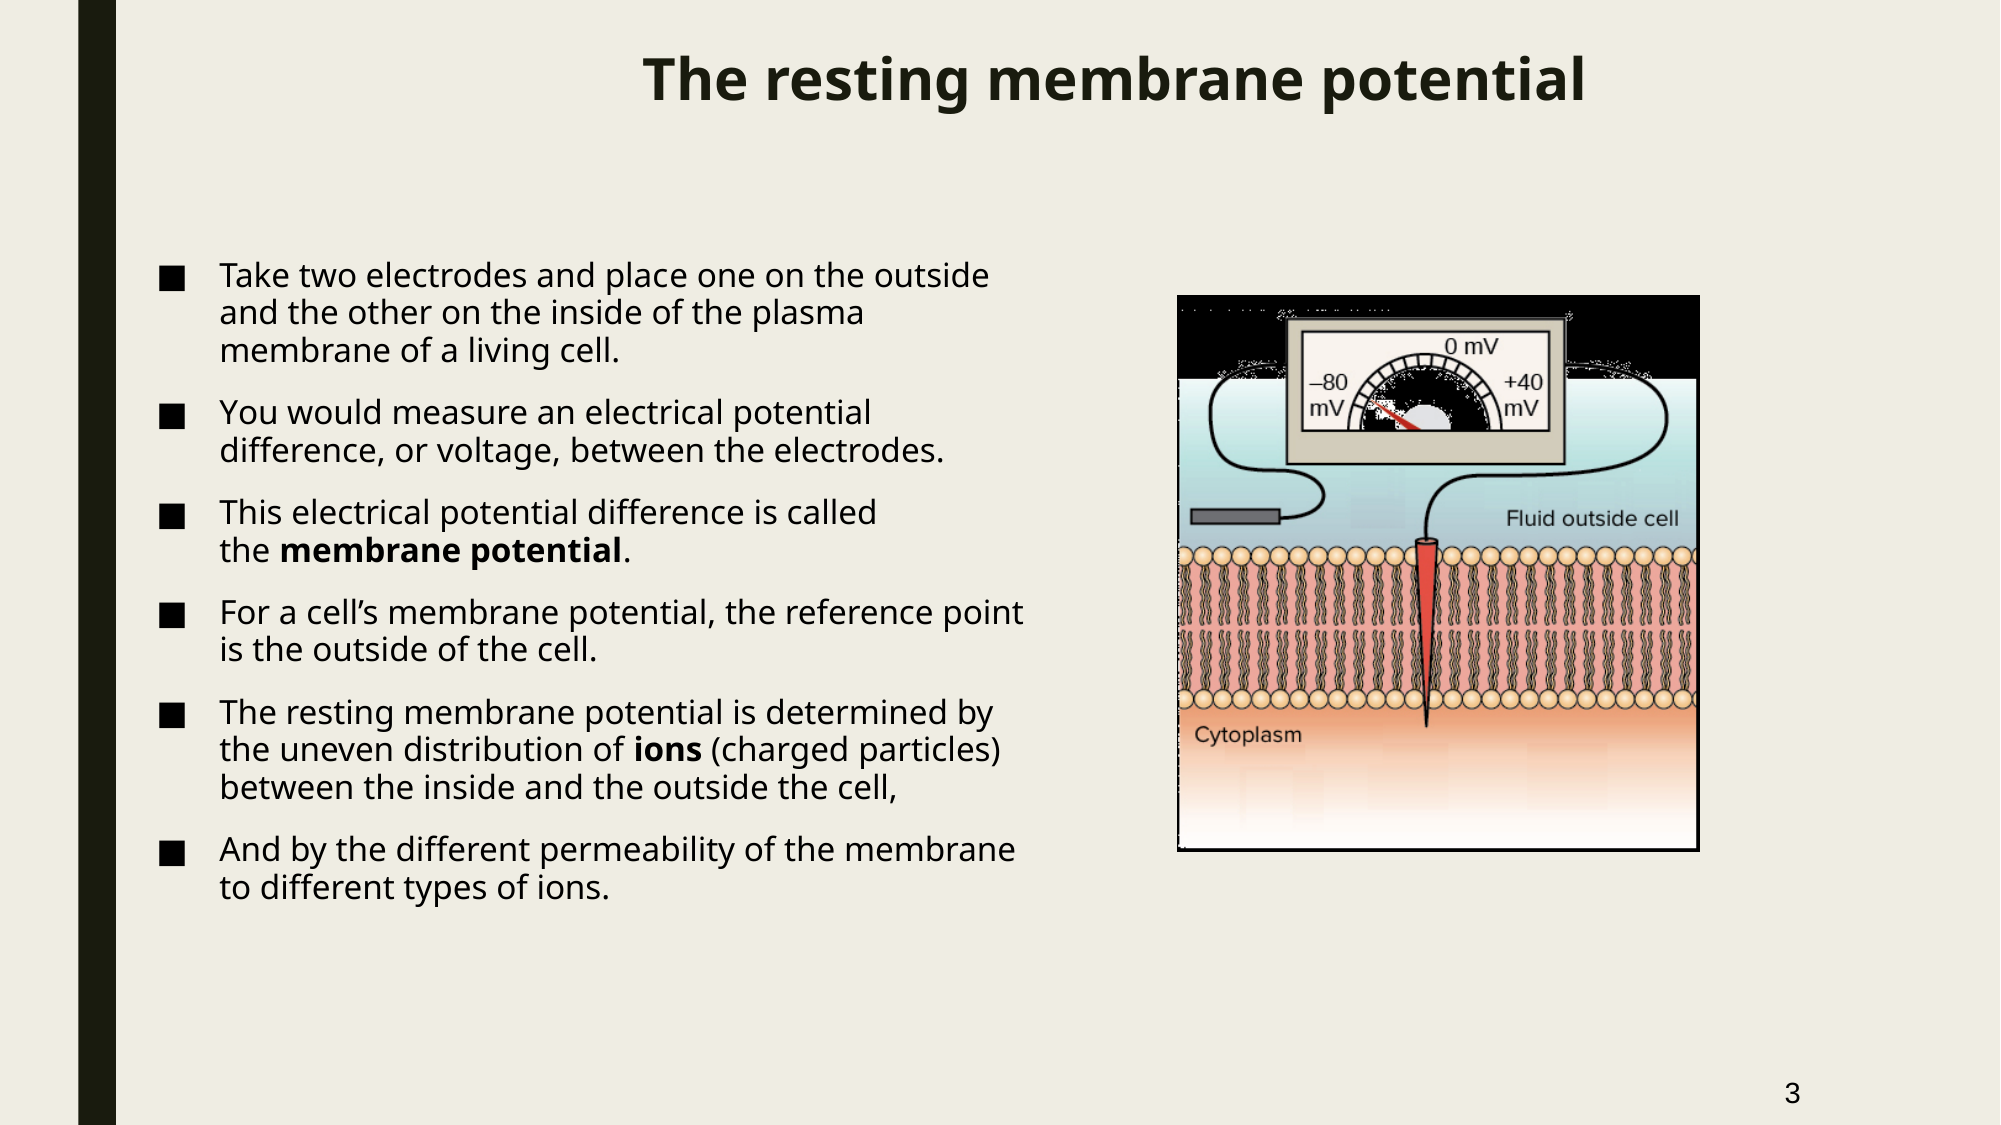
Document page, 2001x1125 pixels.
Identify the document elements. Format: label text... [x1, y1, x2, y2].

picture [1177, 295, 1700, 852]
title The resting membrane potential [627, 42, 2000, 231]
slide_number 3 [1553, 1058, 1816, 1125]
list Take two electrodes and place one on the outside and the other on the inside of the plasma membrane of a living cell. You would measure an electrical potential difference, or voltage, between the electrodes. This electrical potential difference is called the membrane potential. For a cell’s membrane potential, the reference point is the outside of the cell. The resting membrane potential is determined by the uneven distribution of ions (charged particles) between the inside and the outside the cell, And by the different permeability of the membrane to different types of ions. [141, 249, 1054, 993]
